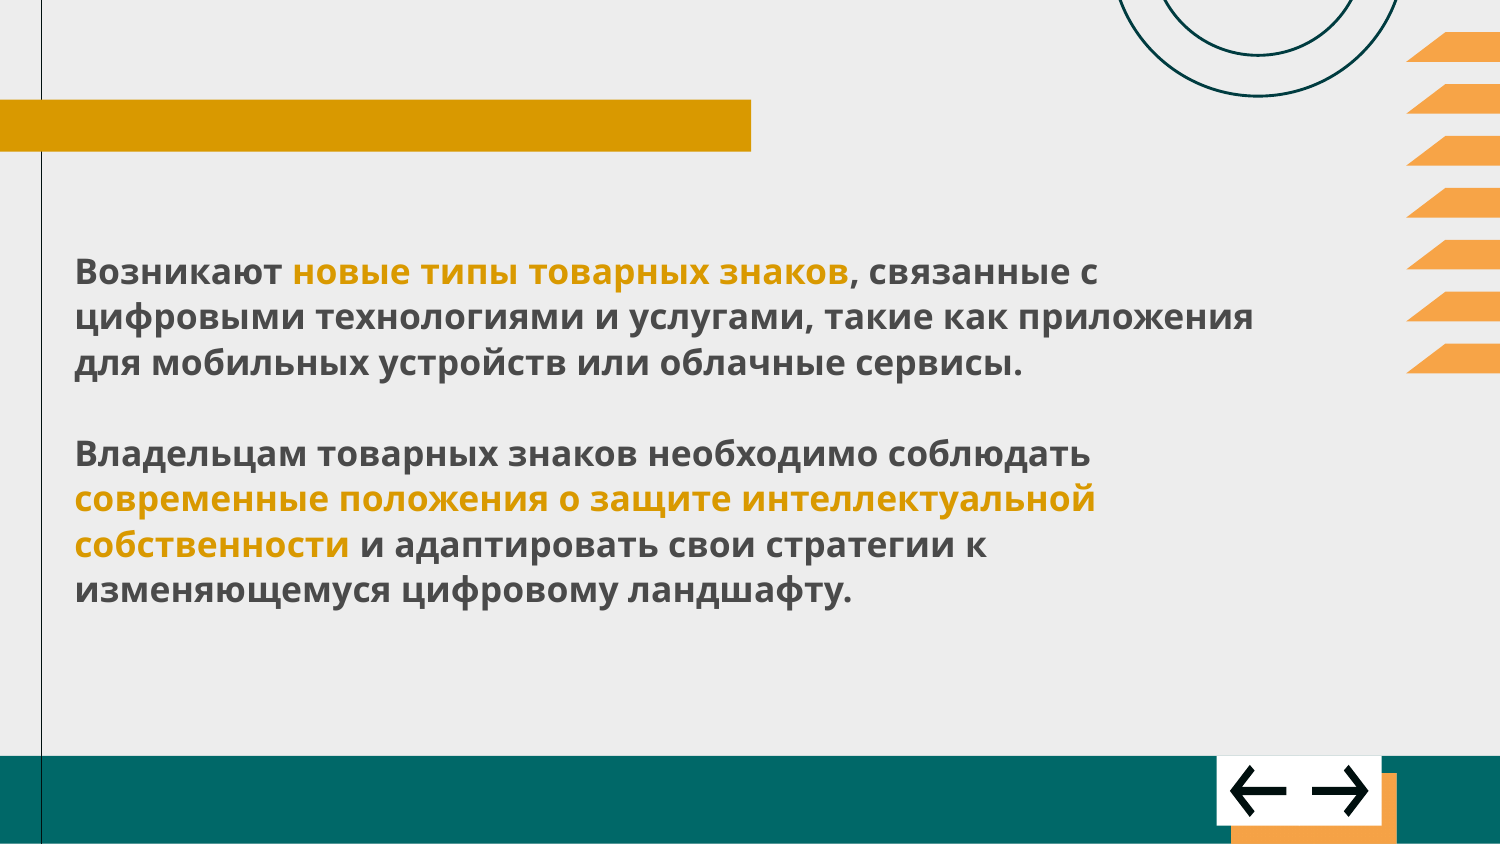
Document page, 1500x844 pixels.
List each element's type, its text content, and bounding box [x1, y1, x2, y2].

text_box [1216, 755, 1298, 826]
text_box [1312, 764, 1369, 817]
text_box [0, 99, 752, 152]
subtitle Возникают новые типы товарных знаков, связанные с цифровыми технологиями и услугами, такие как приложения для мобильных устройств или облачные сервисы. Владельцам товарных знаков необходимо соблюдать современные положения о защите интеллектуальной собственности и адаптировать свои стратегии к изменяющемуся цифровому ландшафту. [59, 230, 1322, 475]
text_box [1298, 755, 1382, 826]
text_box [1229, 764, 1287, 817]
